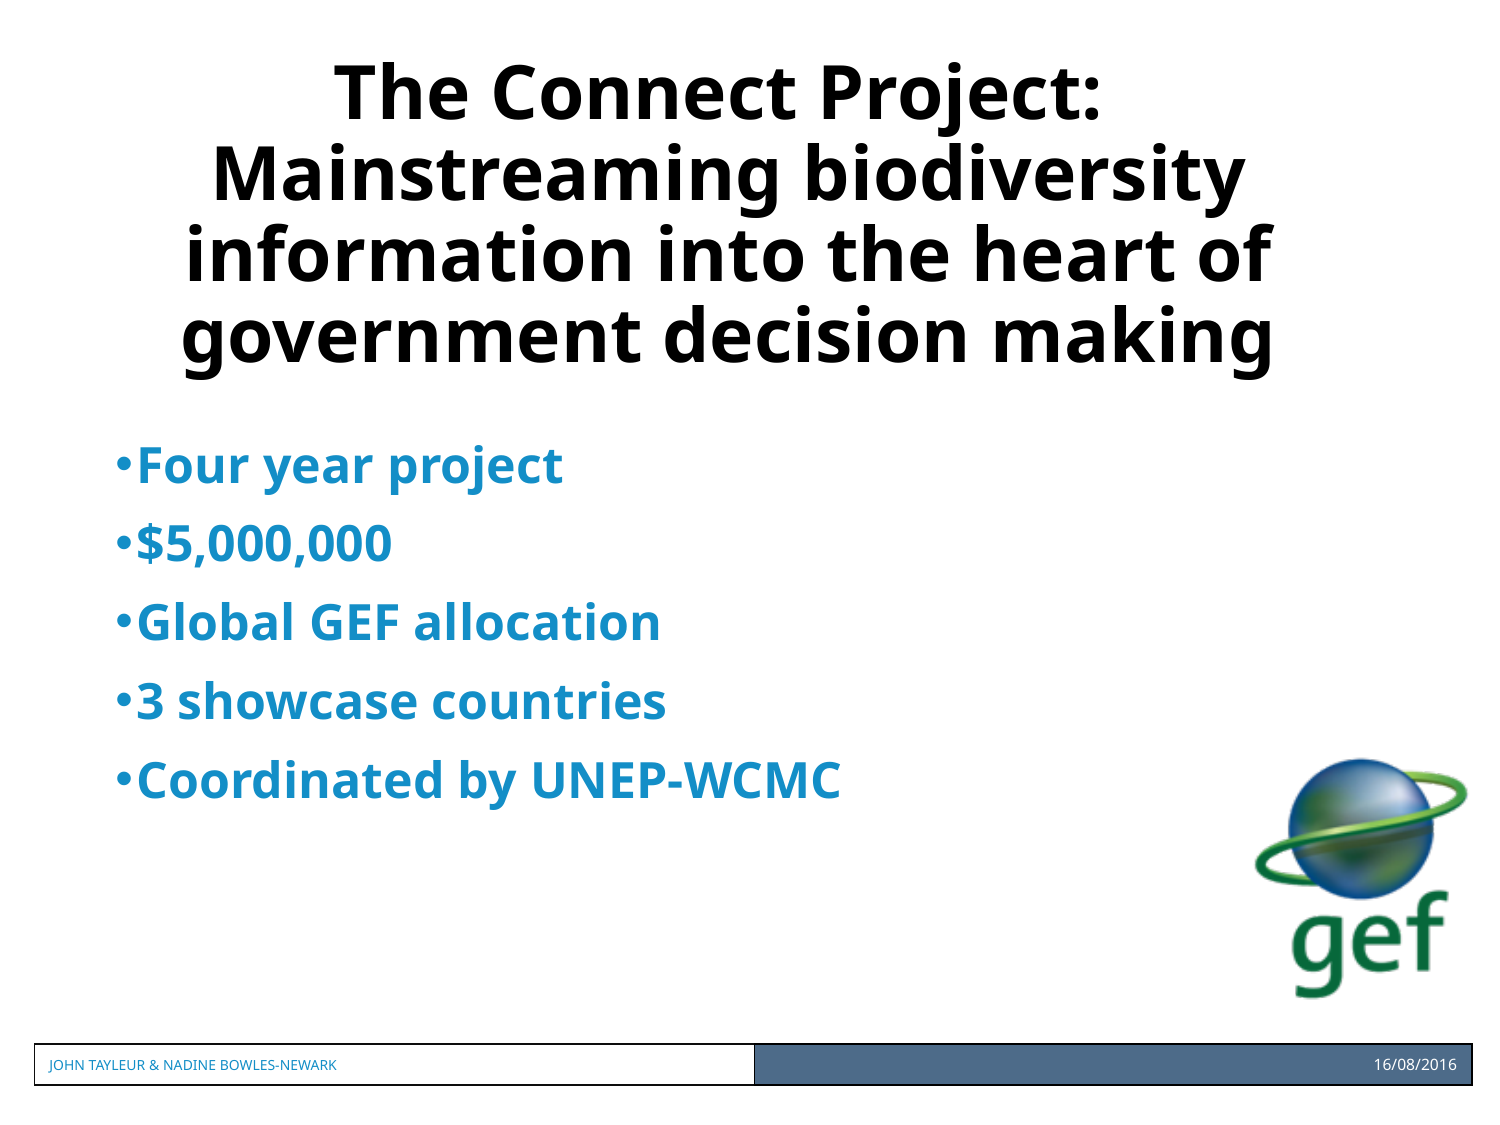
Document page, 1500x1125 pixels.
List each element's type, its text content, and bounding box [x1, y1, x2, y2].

title The Connect Project: Mainstreaming biodiversity information into the heart of government decision making [81, 135, 1376, 299]
list Four year project $5,000,000 Global GEF allocation 3 showcase countries Coordinated by UNEP-WCMC [100, 425, 1400, 966]
picture [1250, 753, 1473, 1005]
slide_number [755, 1043, 1473, 1086]
footer John Tayleur & Nadine Bowles-newark [34, 1043, 755, 1086]
